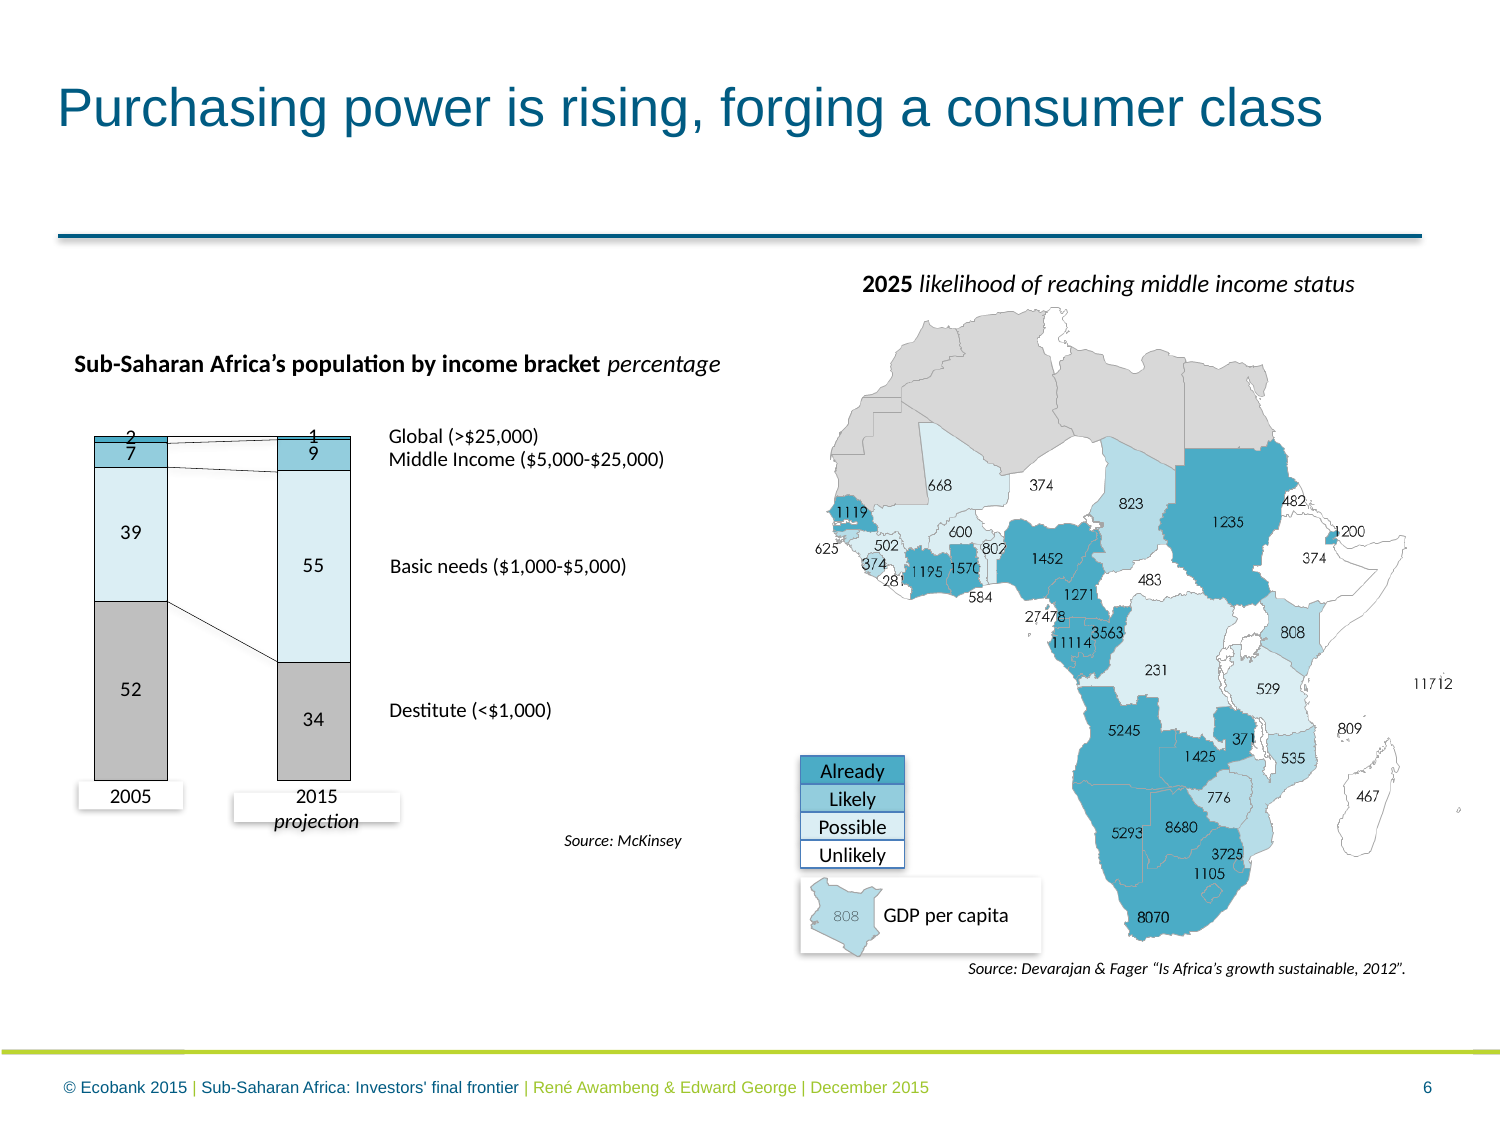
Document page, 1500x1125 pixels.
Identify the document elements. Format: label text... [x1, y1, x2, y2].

text_box Source: McKinsey [372, 822, 701, 858]
text_box Purchasing power is rising, forging a consumer class [56, 90, 1500, 145]
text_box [800, 755, 905, 869]
picture [0, 0, 1500, 1125]
text_box Sub-Saharan Africa’s population by income bracket percentage [59, 340, 736, 386]
text_box © Ecobank 2015 | Sub-Saharan Africa: Investors' final frontier | René Awambeng & Edward George | December 2015 [48, 1069, 1040, 1105]
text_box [800, 875, 1049, 961]
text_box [18, 414, 683, 823]
text_box Source: Devarajan & Fager “Is Africa’s growth sustainable, 2012”. [898, 957, 1422, 986]
text_box 6 [1408, 1069, 1500, 1105]
text_box 2025 likelihood of reaching middle income status [847, 260, 1371, 300]
